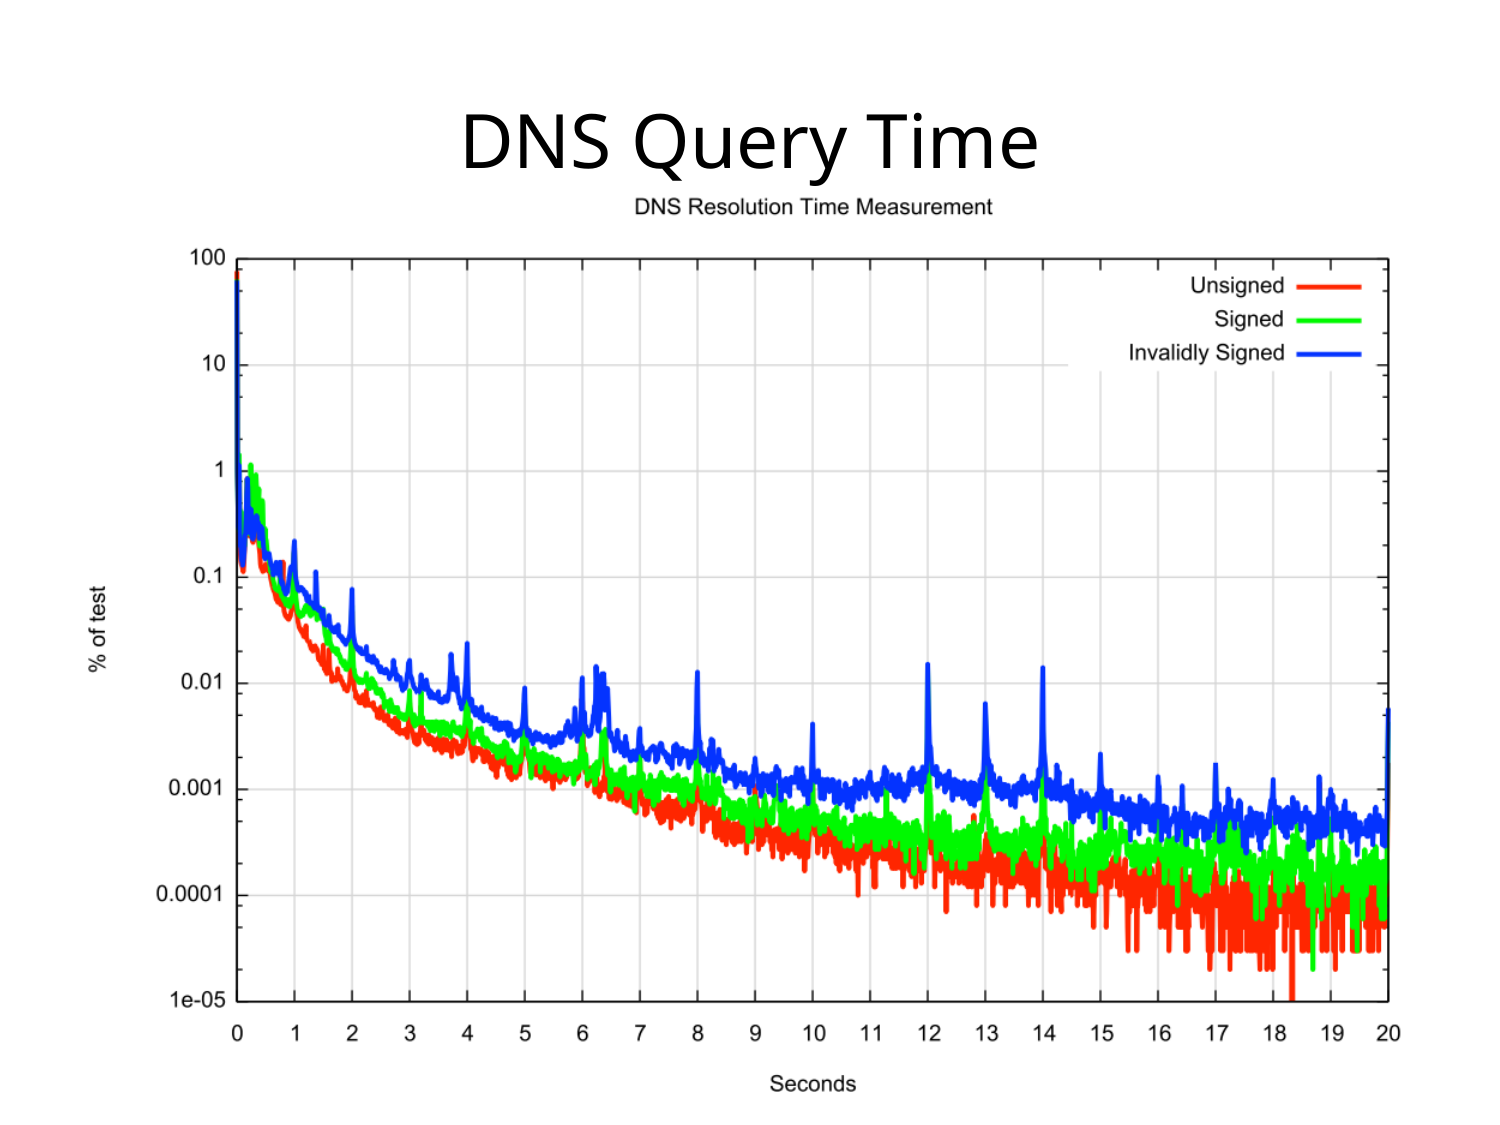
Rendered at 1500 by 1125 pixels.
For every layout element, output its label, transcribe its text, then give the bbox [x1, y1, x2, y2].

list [74, 159, 1426, 1112]
title DNS Query Time [75, 45, 1425, 159]
